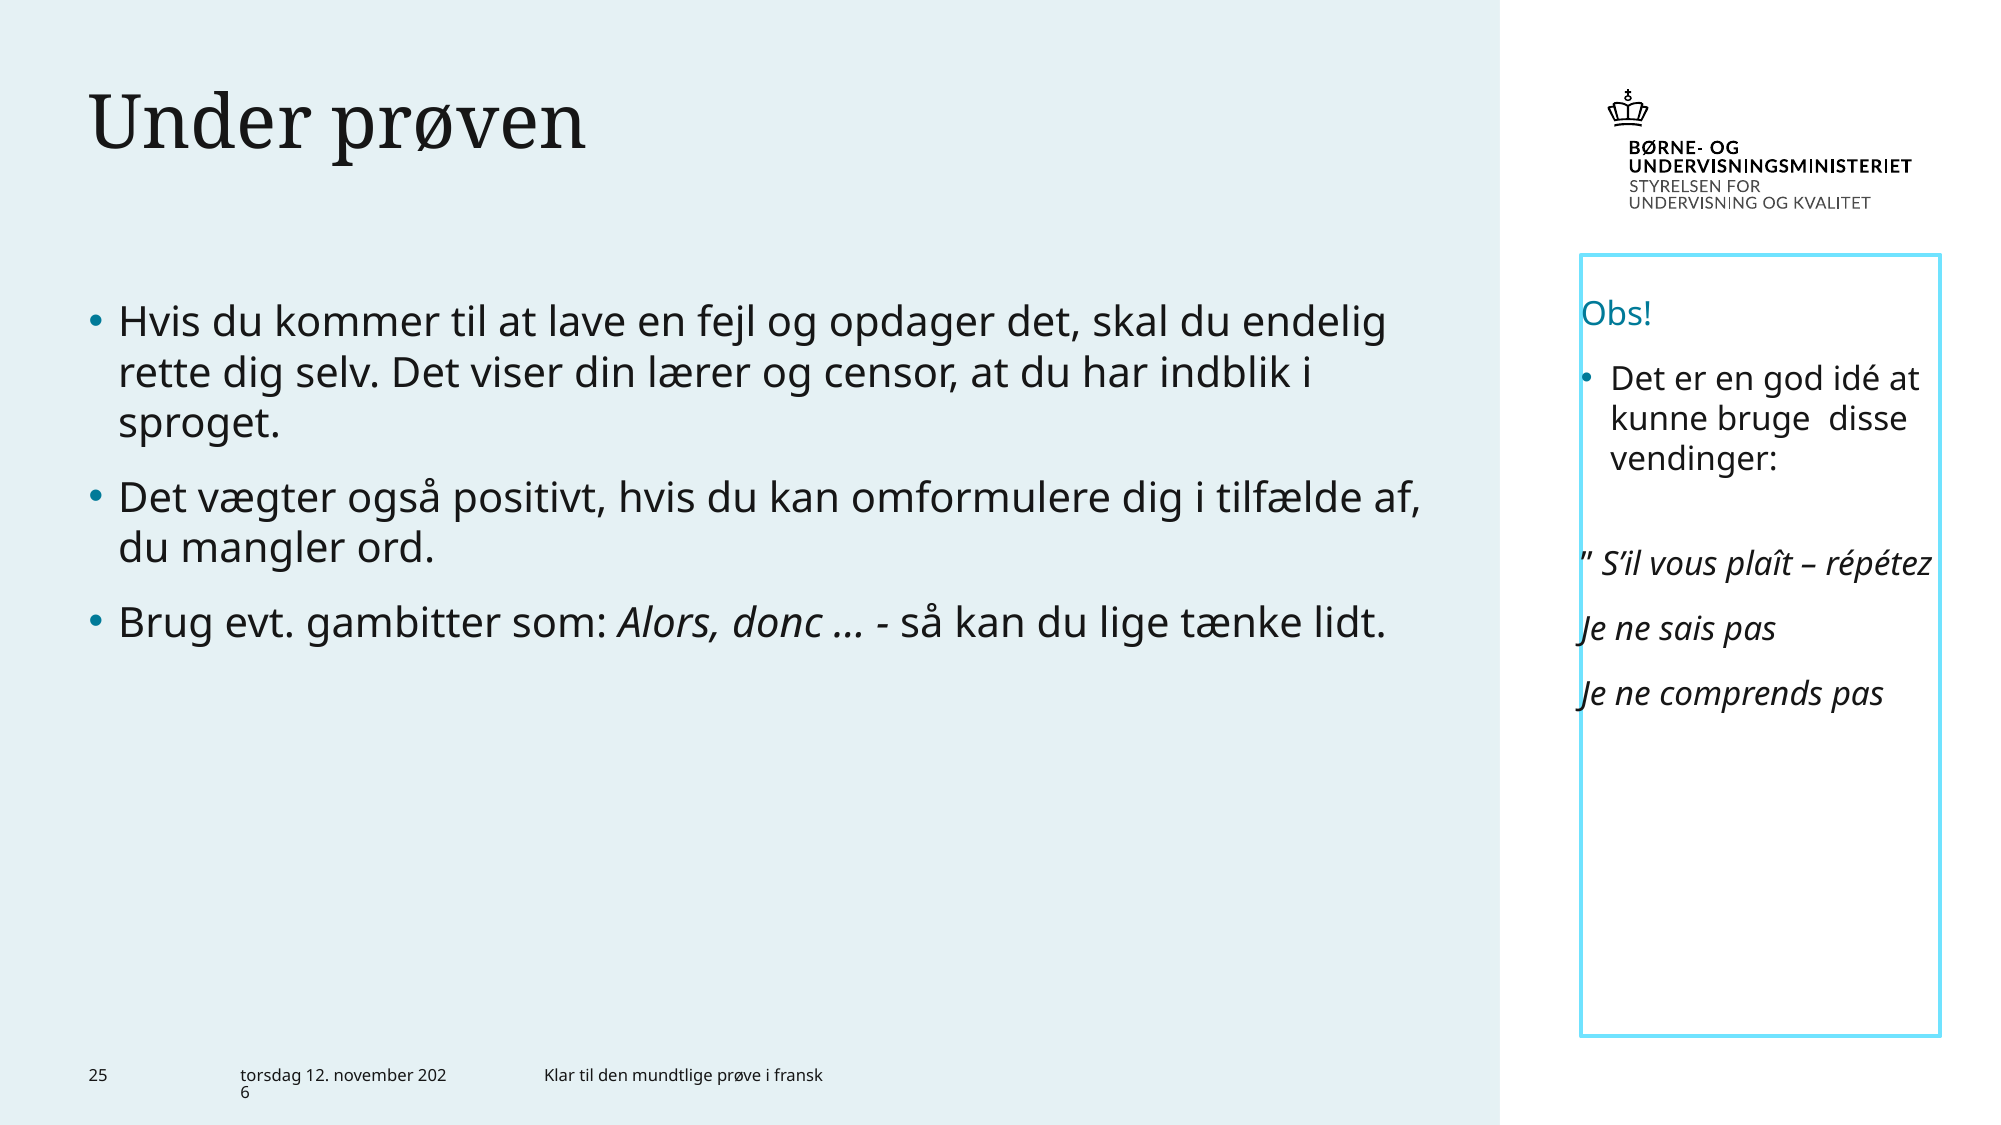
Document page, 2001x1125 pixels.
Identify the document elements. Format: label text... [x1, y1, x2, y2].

footer Klar til den mundtlige prøve i fransk [544, 1058, 1259, 1088]
slide_number 4. maj 2023 [240, 1058, 449, 1088]
title Under prøven [88, 88, 1456, 242]
slide_number 25 [88, 1058, 134, 1088]
list Obs! Det er en god idé at kunne bruge disse vendinger: ” S’il vous plaît – répétez Je ne sais pas Je ne comprends pas [1580, 254, 1941, 1037]
list Hvis du kommer til at lave en fejl og opdager det, skal du endelig rette dig selv. Det viser din lærer og censor, at du har indblik i sproget. Det vægter også positivt, hvis du kan omformulere dig i tilfælde af, du mangler ord. Brug evt. gambitter som: Alors, donc … - så kan du lige tænke lidt. [88, 295, 1456, 1037]
